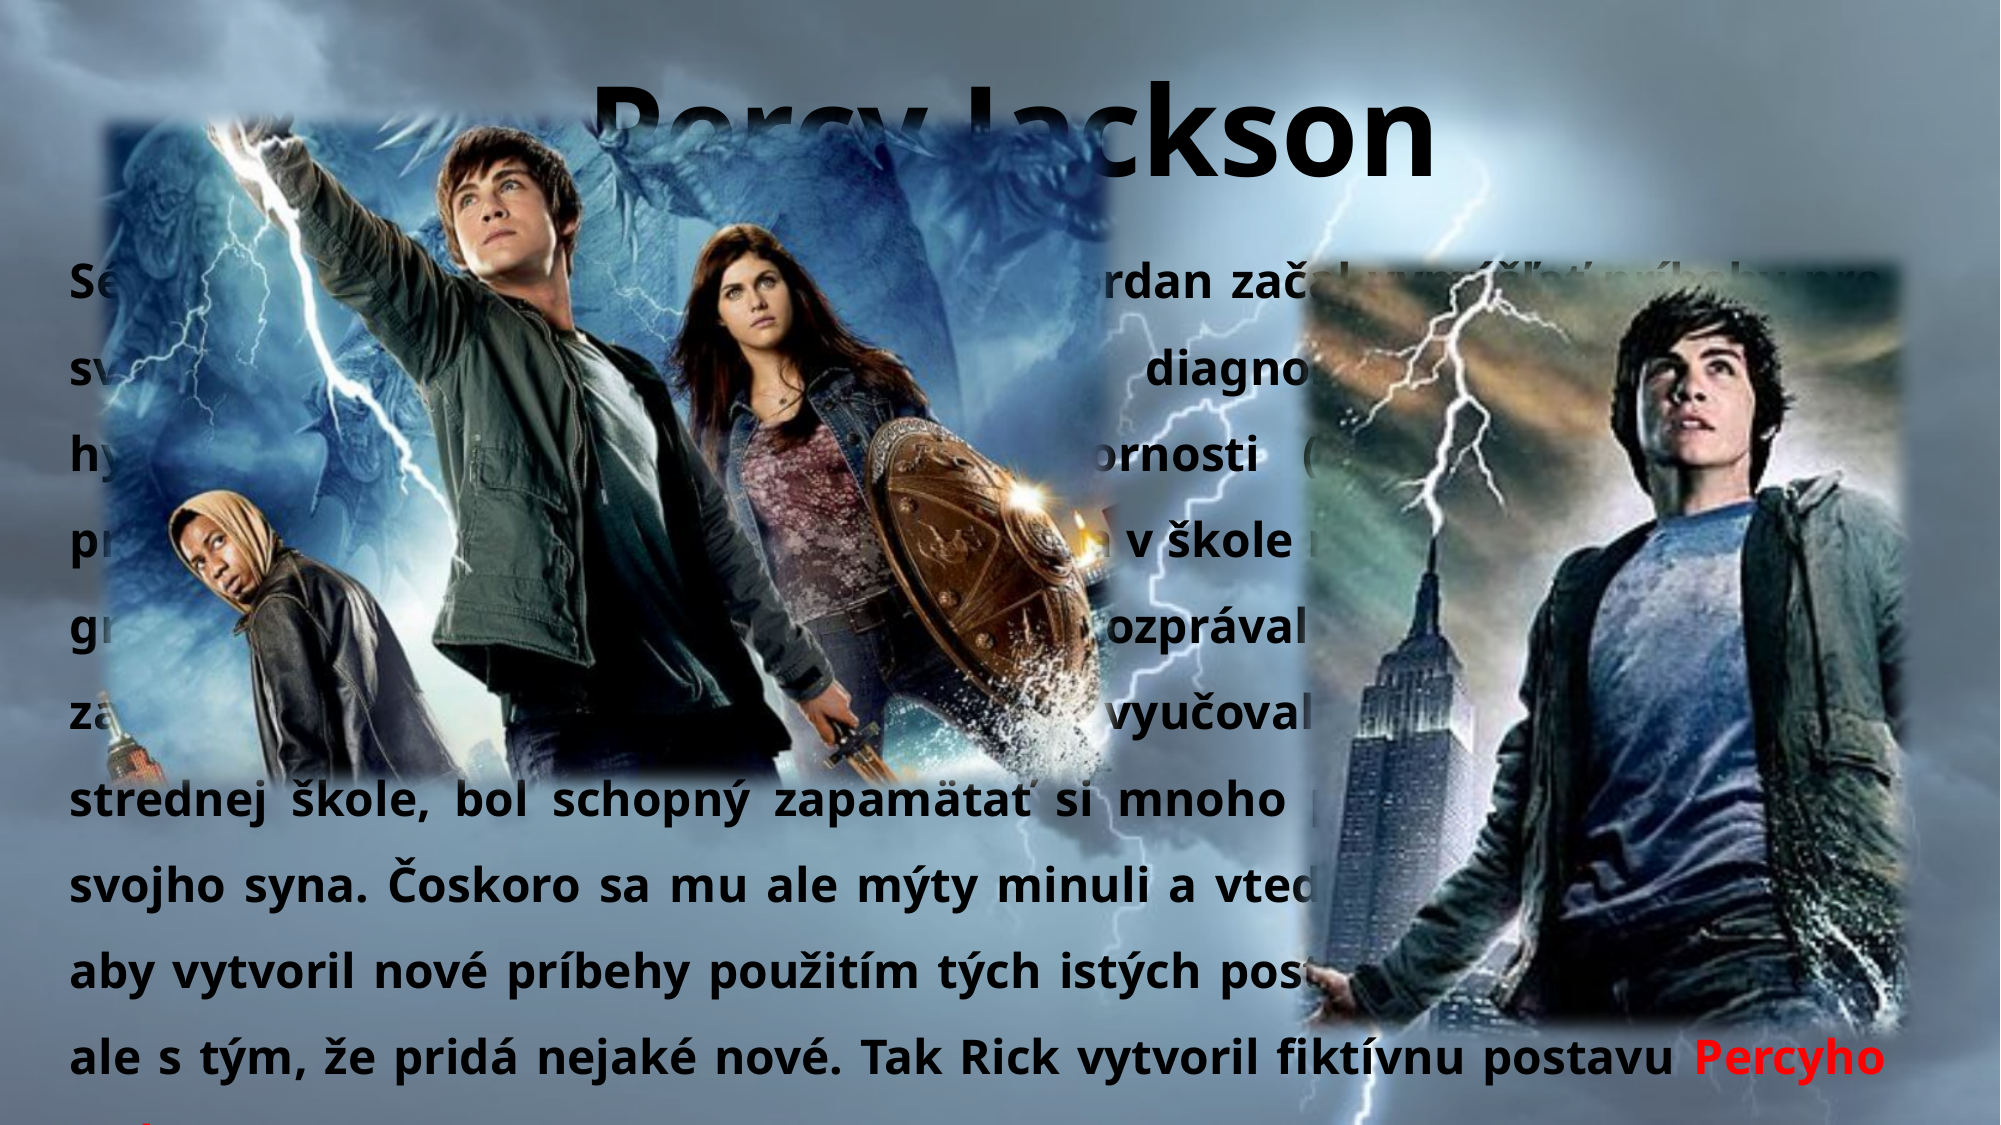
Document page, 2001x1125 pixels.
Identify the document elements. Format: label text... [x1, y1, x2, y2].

picture [1286, 246, 1919, 1045]
list Séria o Percym Jacksonovi vznikla, keď Riordan začal vymýšľať príbehy pre svojho syna Haleyho, ktorému bola diagnostikovaná dyslexia a hyperaktivita spojená s poruchami pozornosti (presne takými istými problémami trpí aj hlavný hrdina). Haley sa v škole na druhom stupni učil o gréckej mytológii a požiadal otca, aby mu rozprával "príbehy na dobrú noc" zamerané práve na ňu. Keďže Riordan vyučoval grécku mytológiu na strednej škole, bol schopný zapamätať si mnoho príbehov pre potešenie svojho syna. Čoskoro sa mu ale mýty minuli a vtedy ho jeho syn požiadal, aby vytvoril nové príbehy použitím tých istých postáv z gréckej mytológie, ale s tým, že pridá nejaké nové. Tak Rick vytvoril fiktívnu postavu Percyho Jacksona. [55, 214, 1902, 1076]
picture [88, 106, 1125, 797]
title Percy Jackson [380, 27, 1648, 214]
